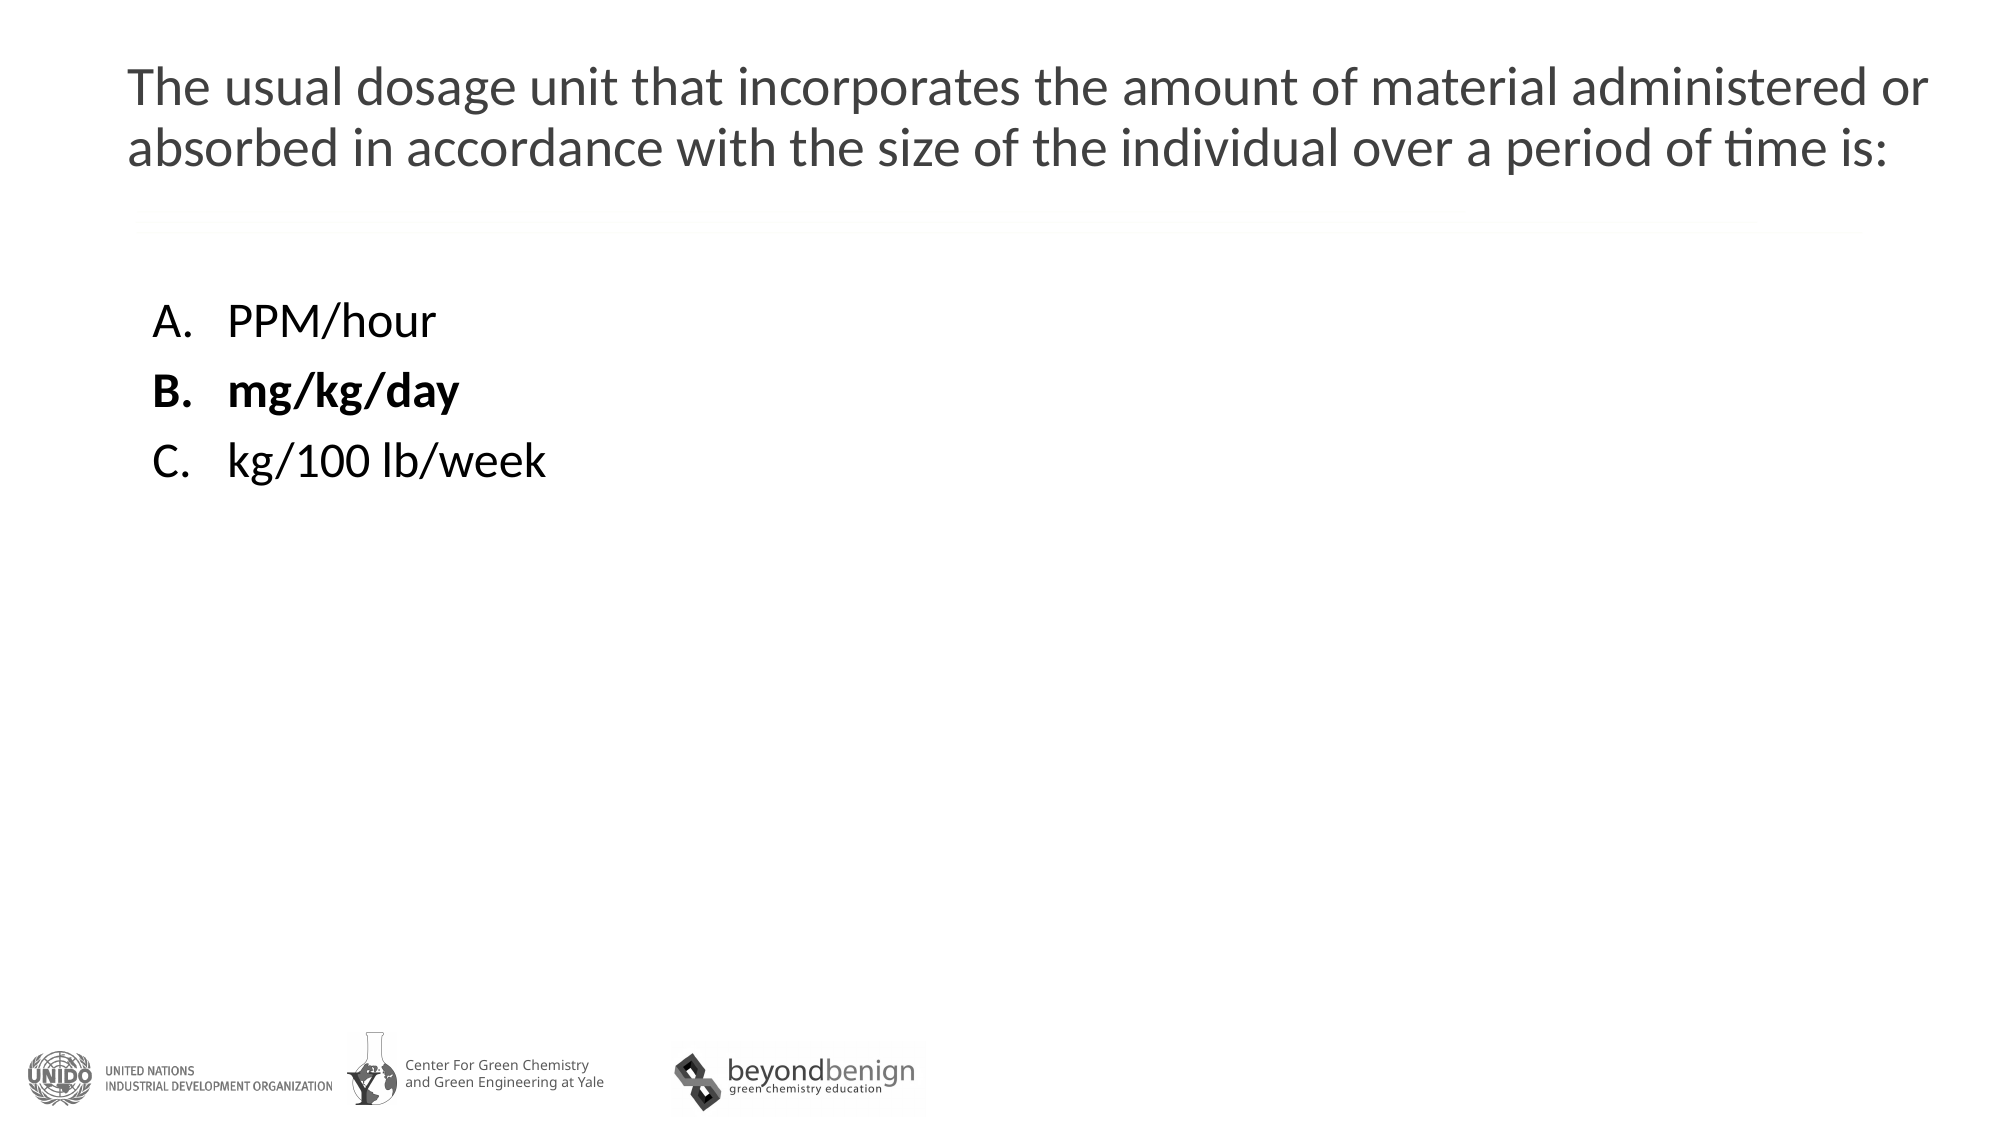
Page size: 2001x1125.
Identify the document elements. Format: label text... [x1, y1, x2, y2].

list PPM/hour mg/kg/day kg/100 lb/week [137, 287, 1863, 977]
title The usual dosage unit that incorporates the amount of material administered or absorbed in accordance with the size of the individual over a period of time is: [112, 50, 1975, 268]
